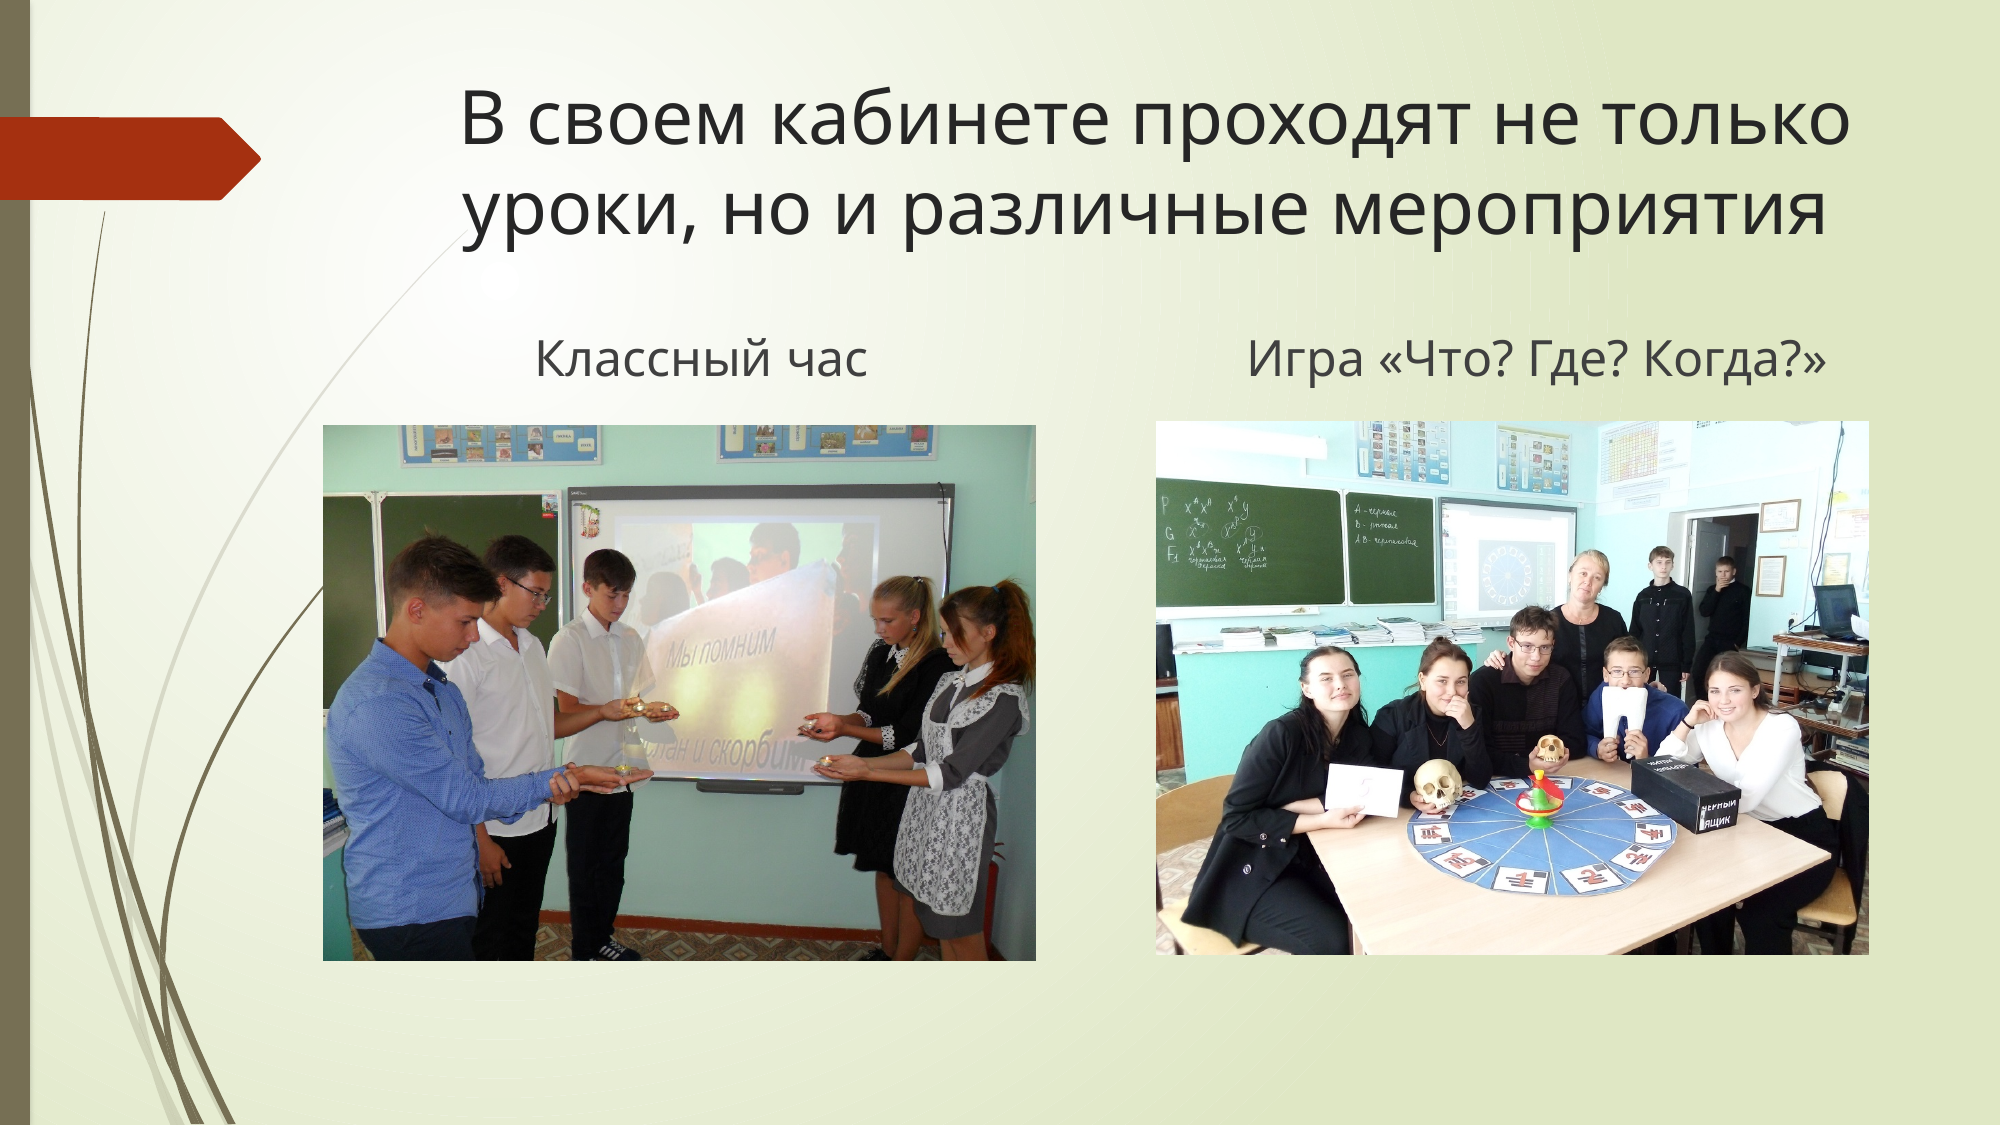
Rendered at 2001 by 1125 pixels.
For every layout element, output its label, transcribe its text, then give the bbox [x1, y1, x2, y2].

list Игра «Что? Где? Когда?» [1231, 299, 1888, 395]
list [1156, 420, 1869, 956]
list Классный час [380, 299, 1036, 395]
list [323, 425, 1037, 961]
title В своем кабинете проходят не только уроки, но и различные мероприятия [425, 62, 1888, 273]
